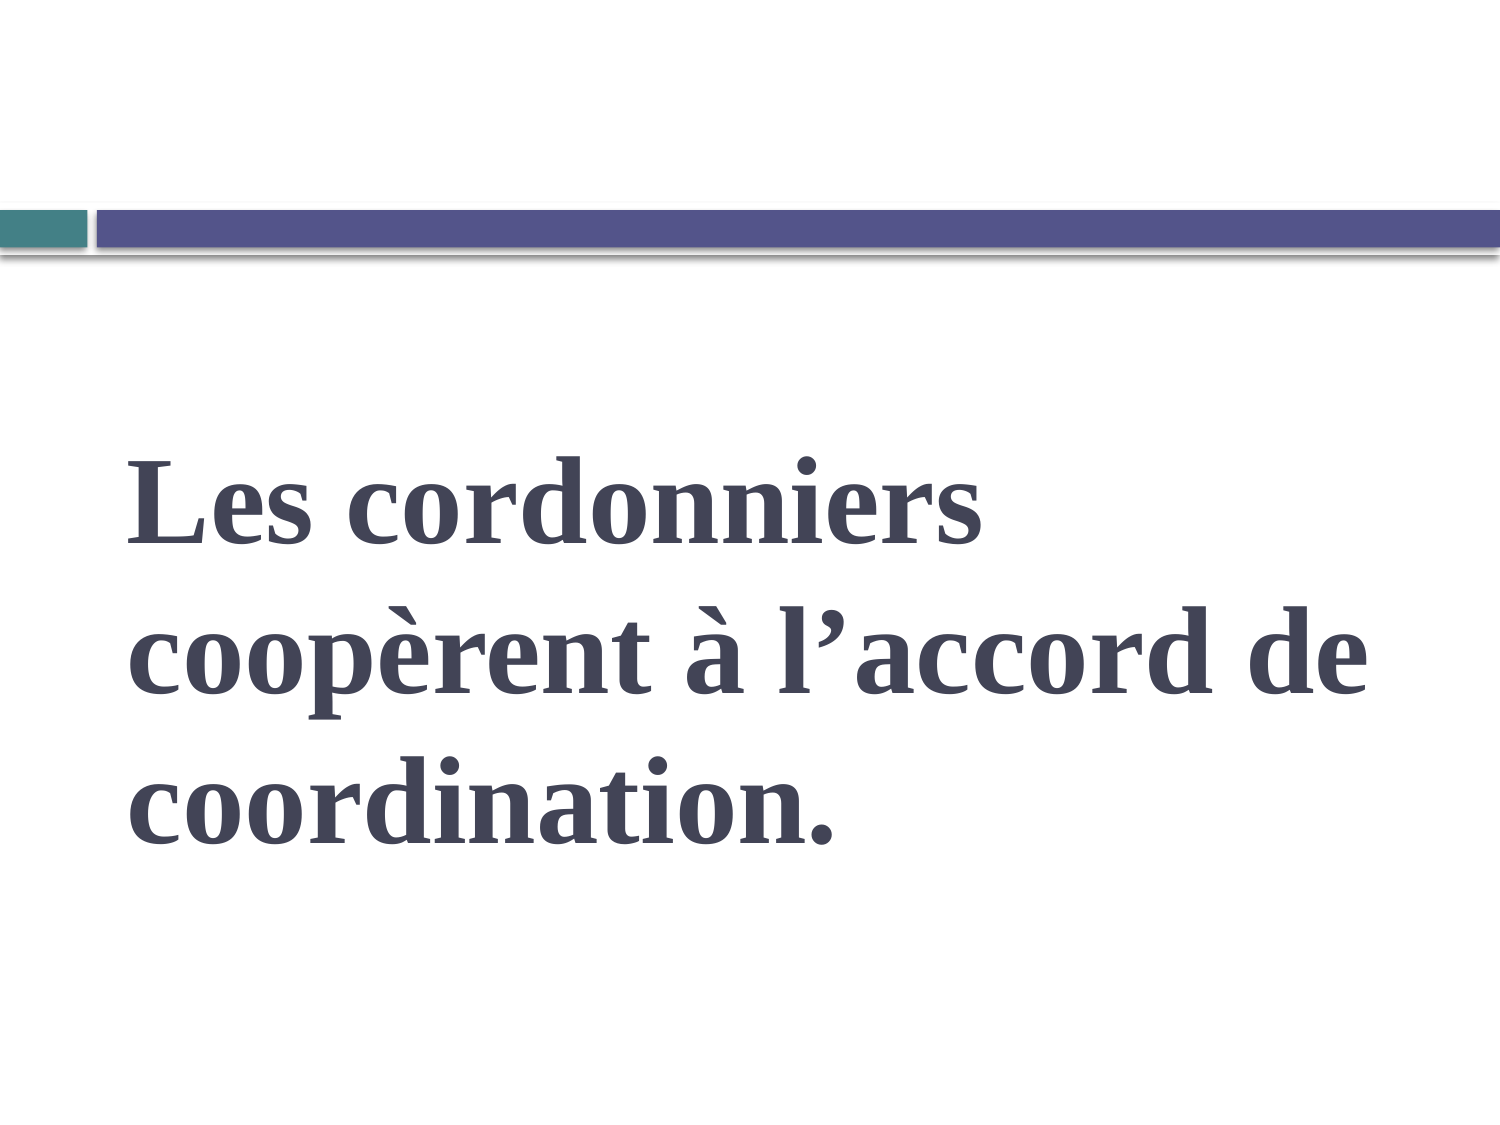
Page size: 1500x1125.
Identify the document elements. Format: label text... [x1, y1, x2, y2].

title Les cordonniers coopèrent à l’accord de coordination. [112, 562, 1450, 725]
